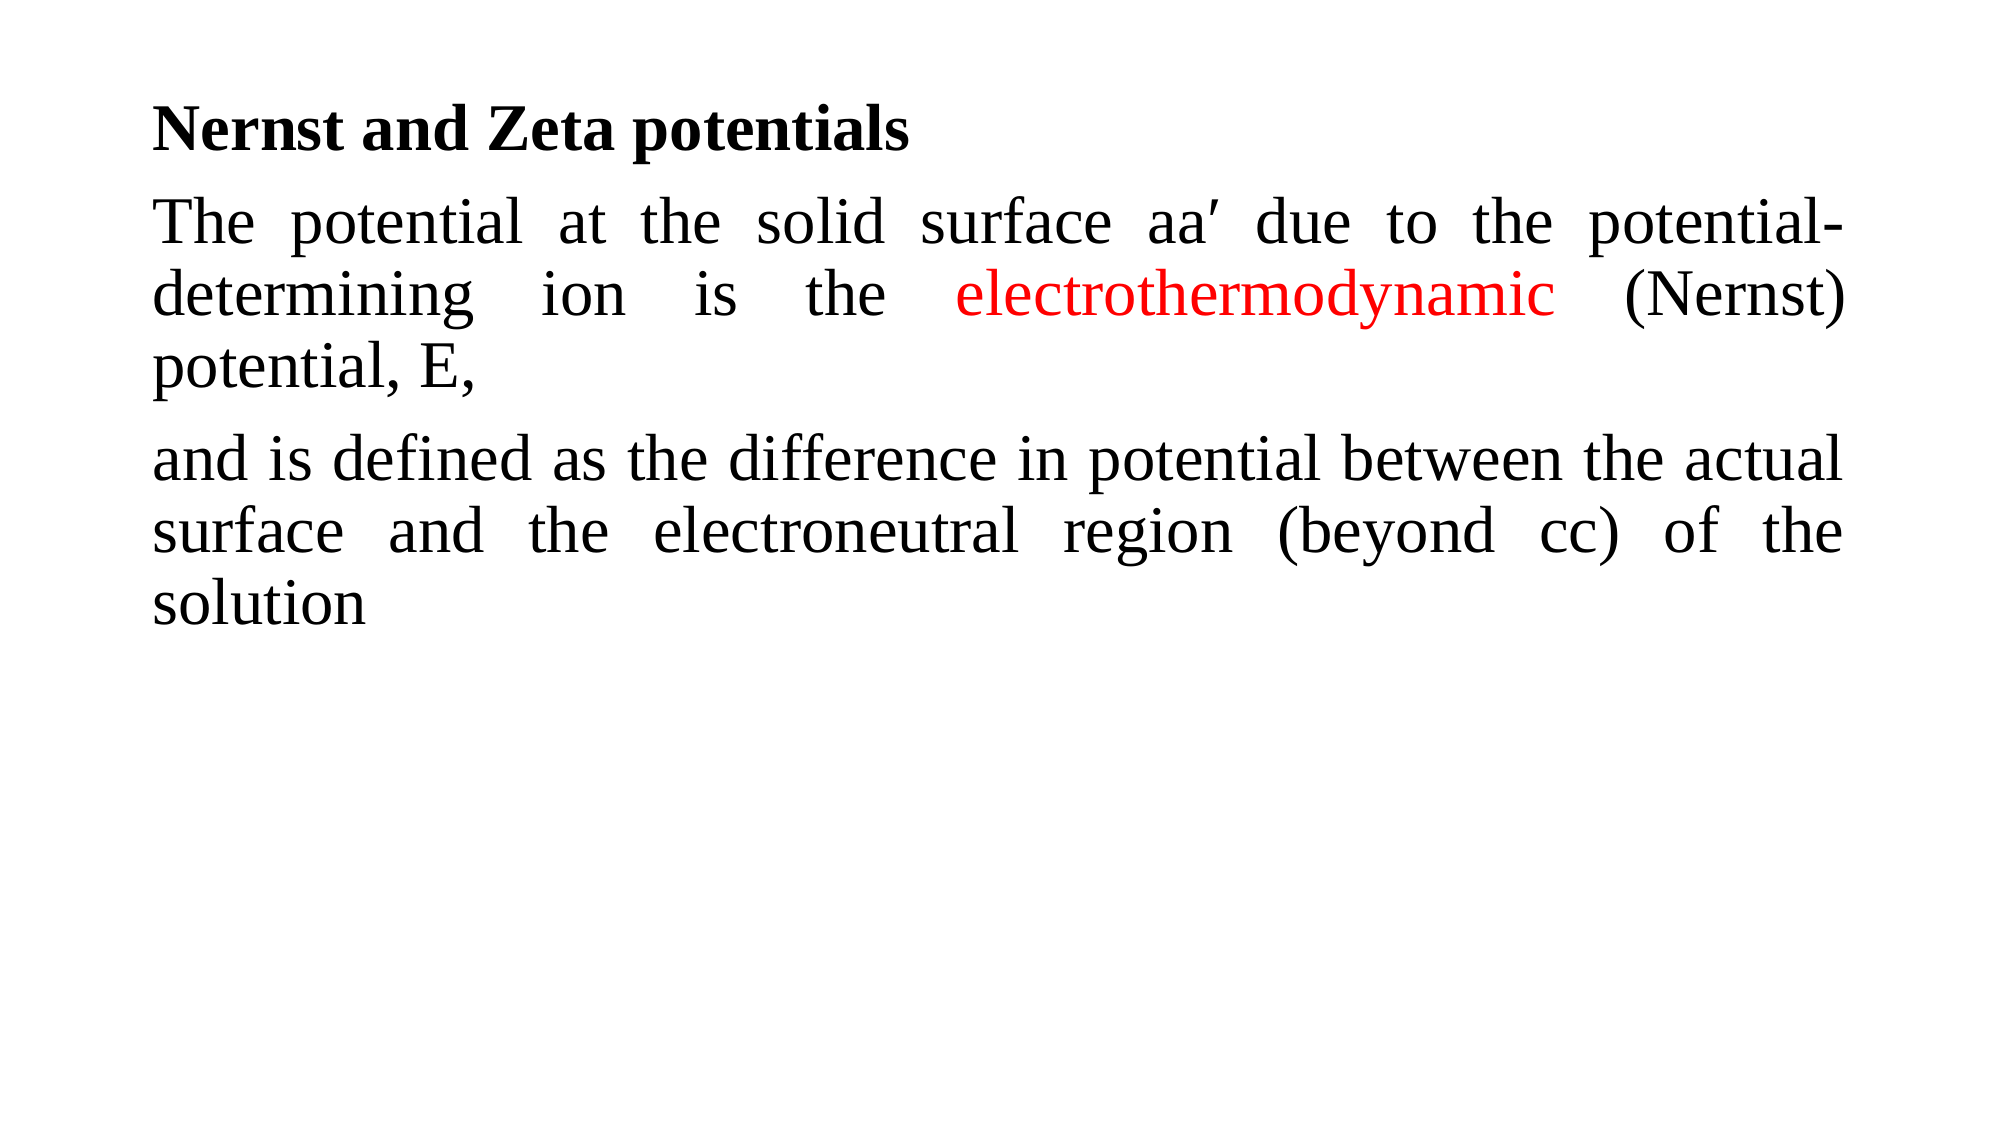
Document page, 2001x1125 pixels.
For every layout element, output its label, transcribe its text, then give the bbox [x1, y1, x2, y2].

list Nernst and Zeta potentials The potential at the solid surface aa′ due to the potential-determining ion is the electrothermodynamic (Nernst) potential, E, and is defined as the difference in potential between the actual surface and the electroneutral region (beyond cc) of the solution [137, 85, 1863, 1014]
